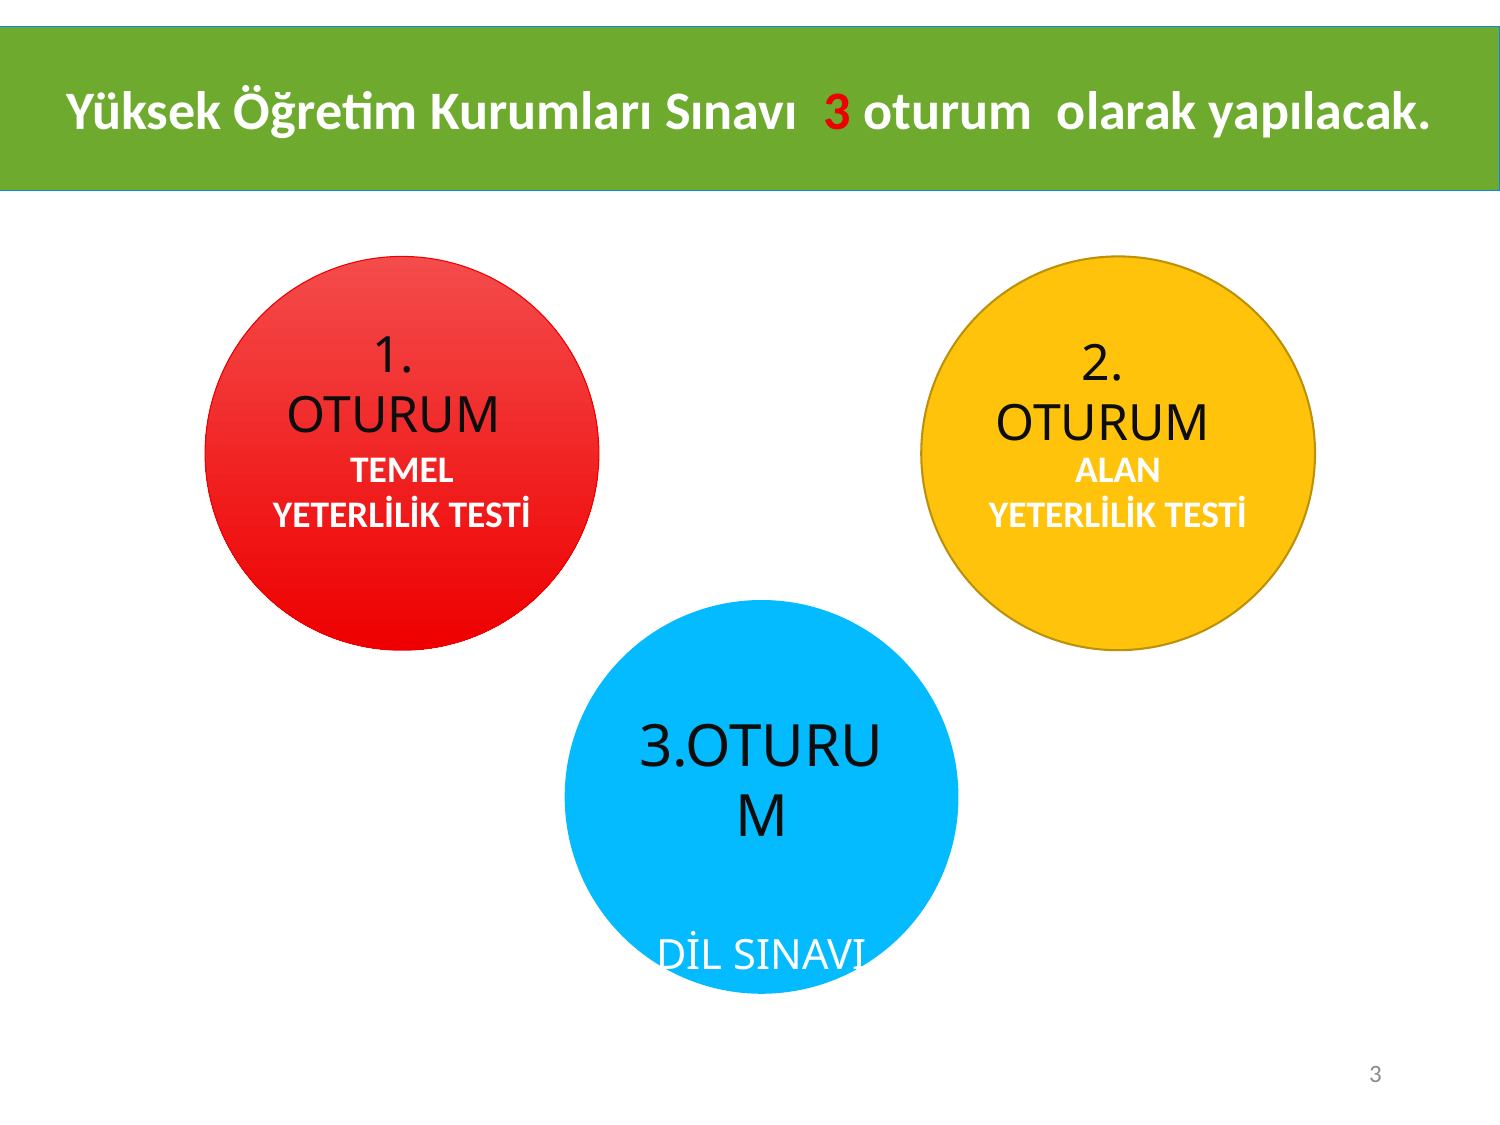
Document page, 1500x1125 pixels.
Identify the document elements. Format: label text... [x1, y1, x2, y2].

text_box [564, 599, 959, 994]
text_box Yüksek Öğretim Kurumları Sınavı 3 oturum olarak yapılacak. [0, 68, 1500, 213]
text_box [0, 26, 1500, 68]
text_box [921, 256, 1316, 651]
slide_number 3 [1059, 1042, 1397, 1103]
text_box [205, 256, 599, 651]
